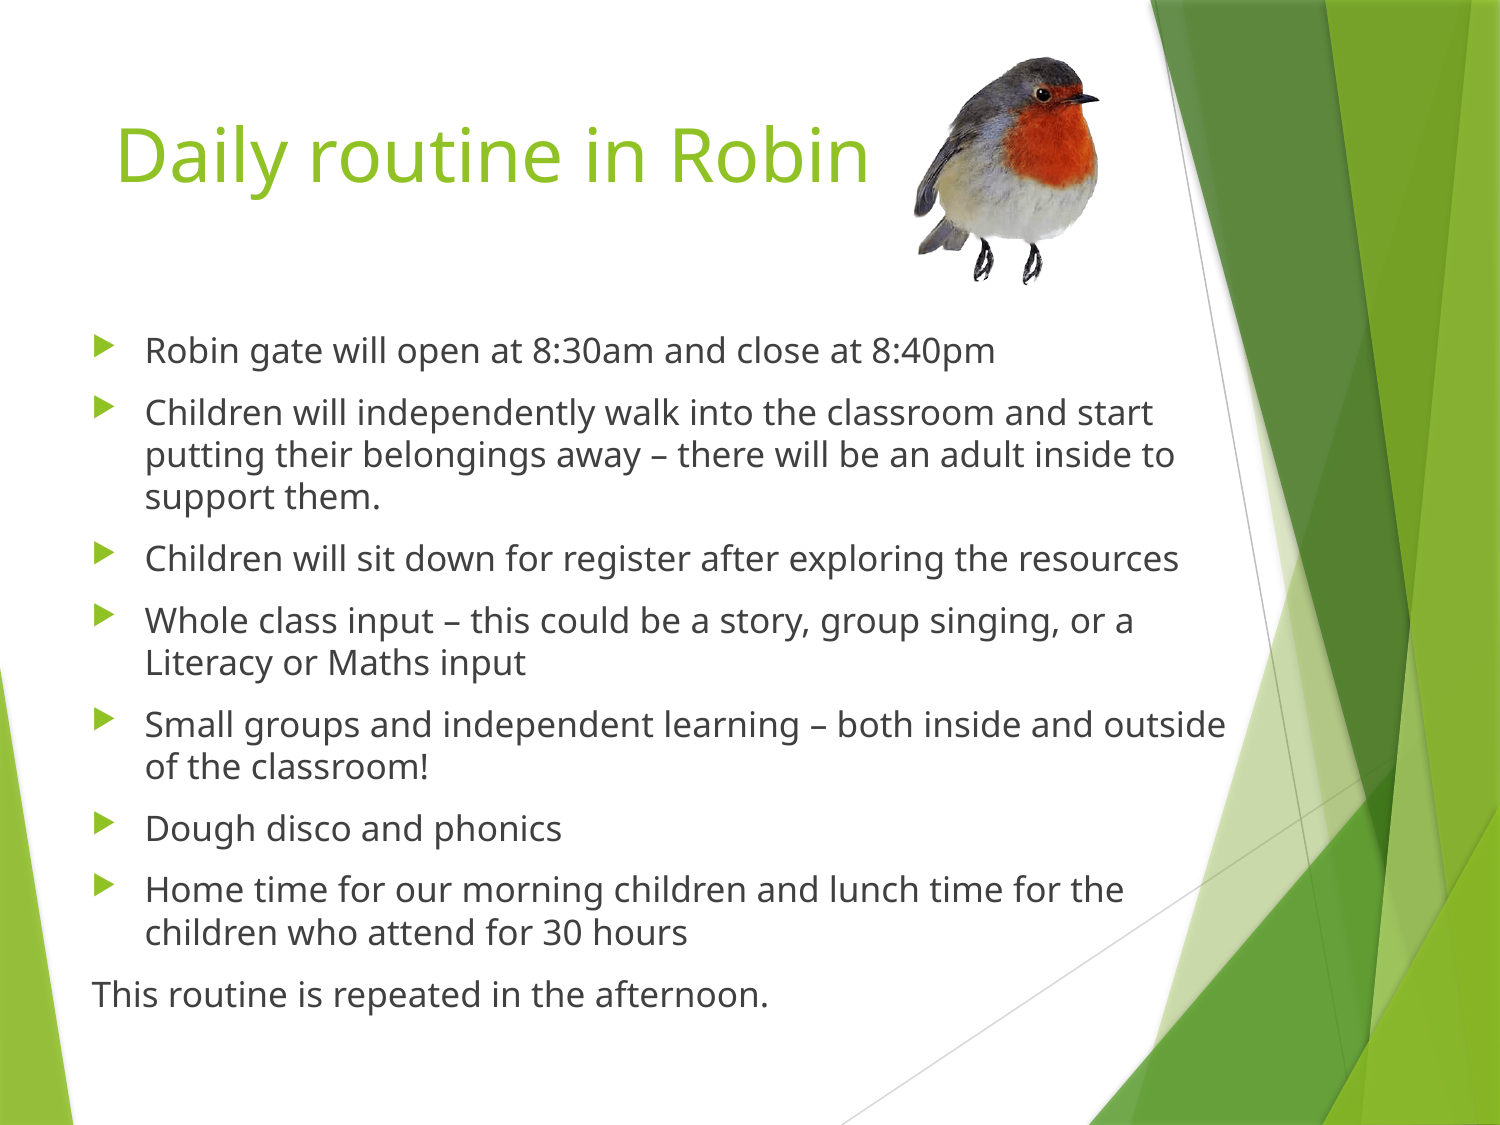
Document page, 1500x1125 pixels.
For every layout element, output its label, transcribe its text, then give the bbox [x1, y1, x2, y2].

title Daily routine in Robin [99, 99, 860, 317]
list Robin gate will open at 8:30am and close at 8:40pm Children will independently walk into the classroom and start putting their belongings away – there will be an adult inside to support them. Children will sit down for register after exploring the resources Whole class input – this could be a story, group singing, or a Literacy or Maths input Small groups and independent learning – both inside and outside of the classroom! Dough disco and phonics Home time for our morning children and lunch time for the children who attend for 30 hours This routine is repeated in the afternoon. [76, 320, 1282, 1025]
picture [864, 34, 1148, 318]
